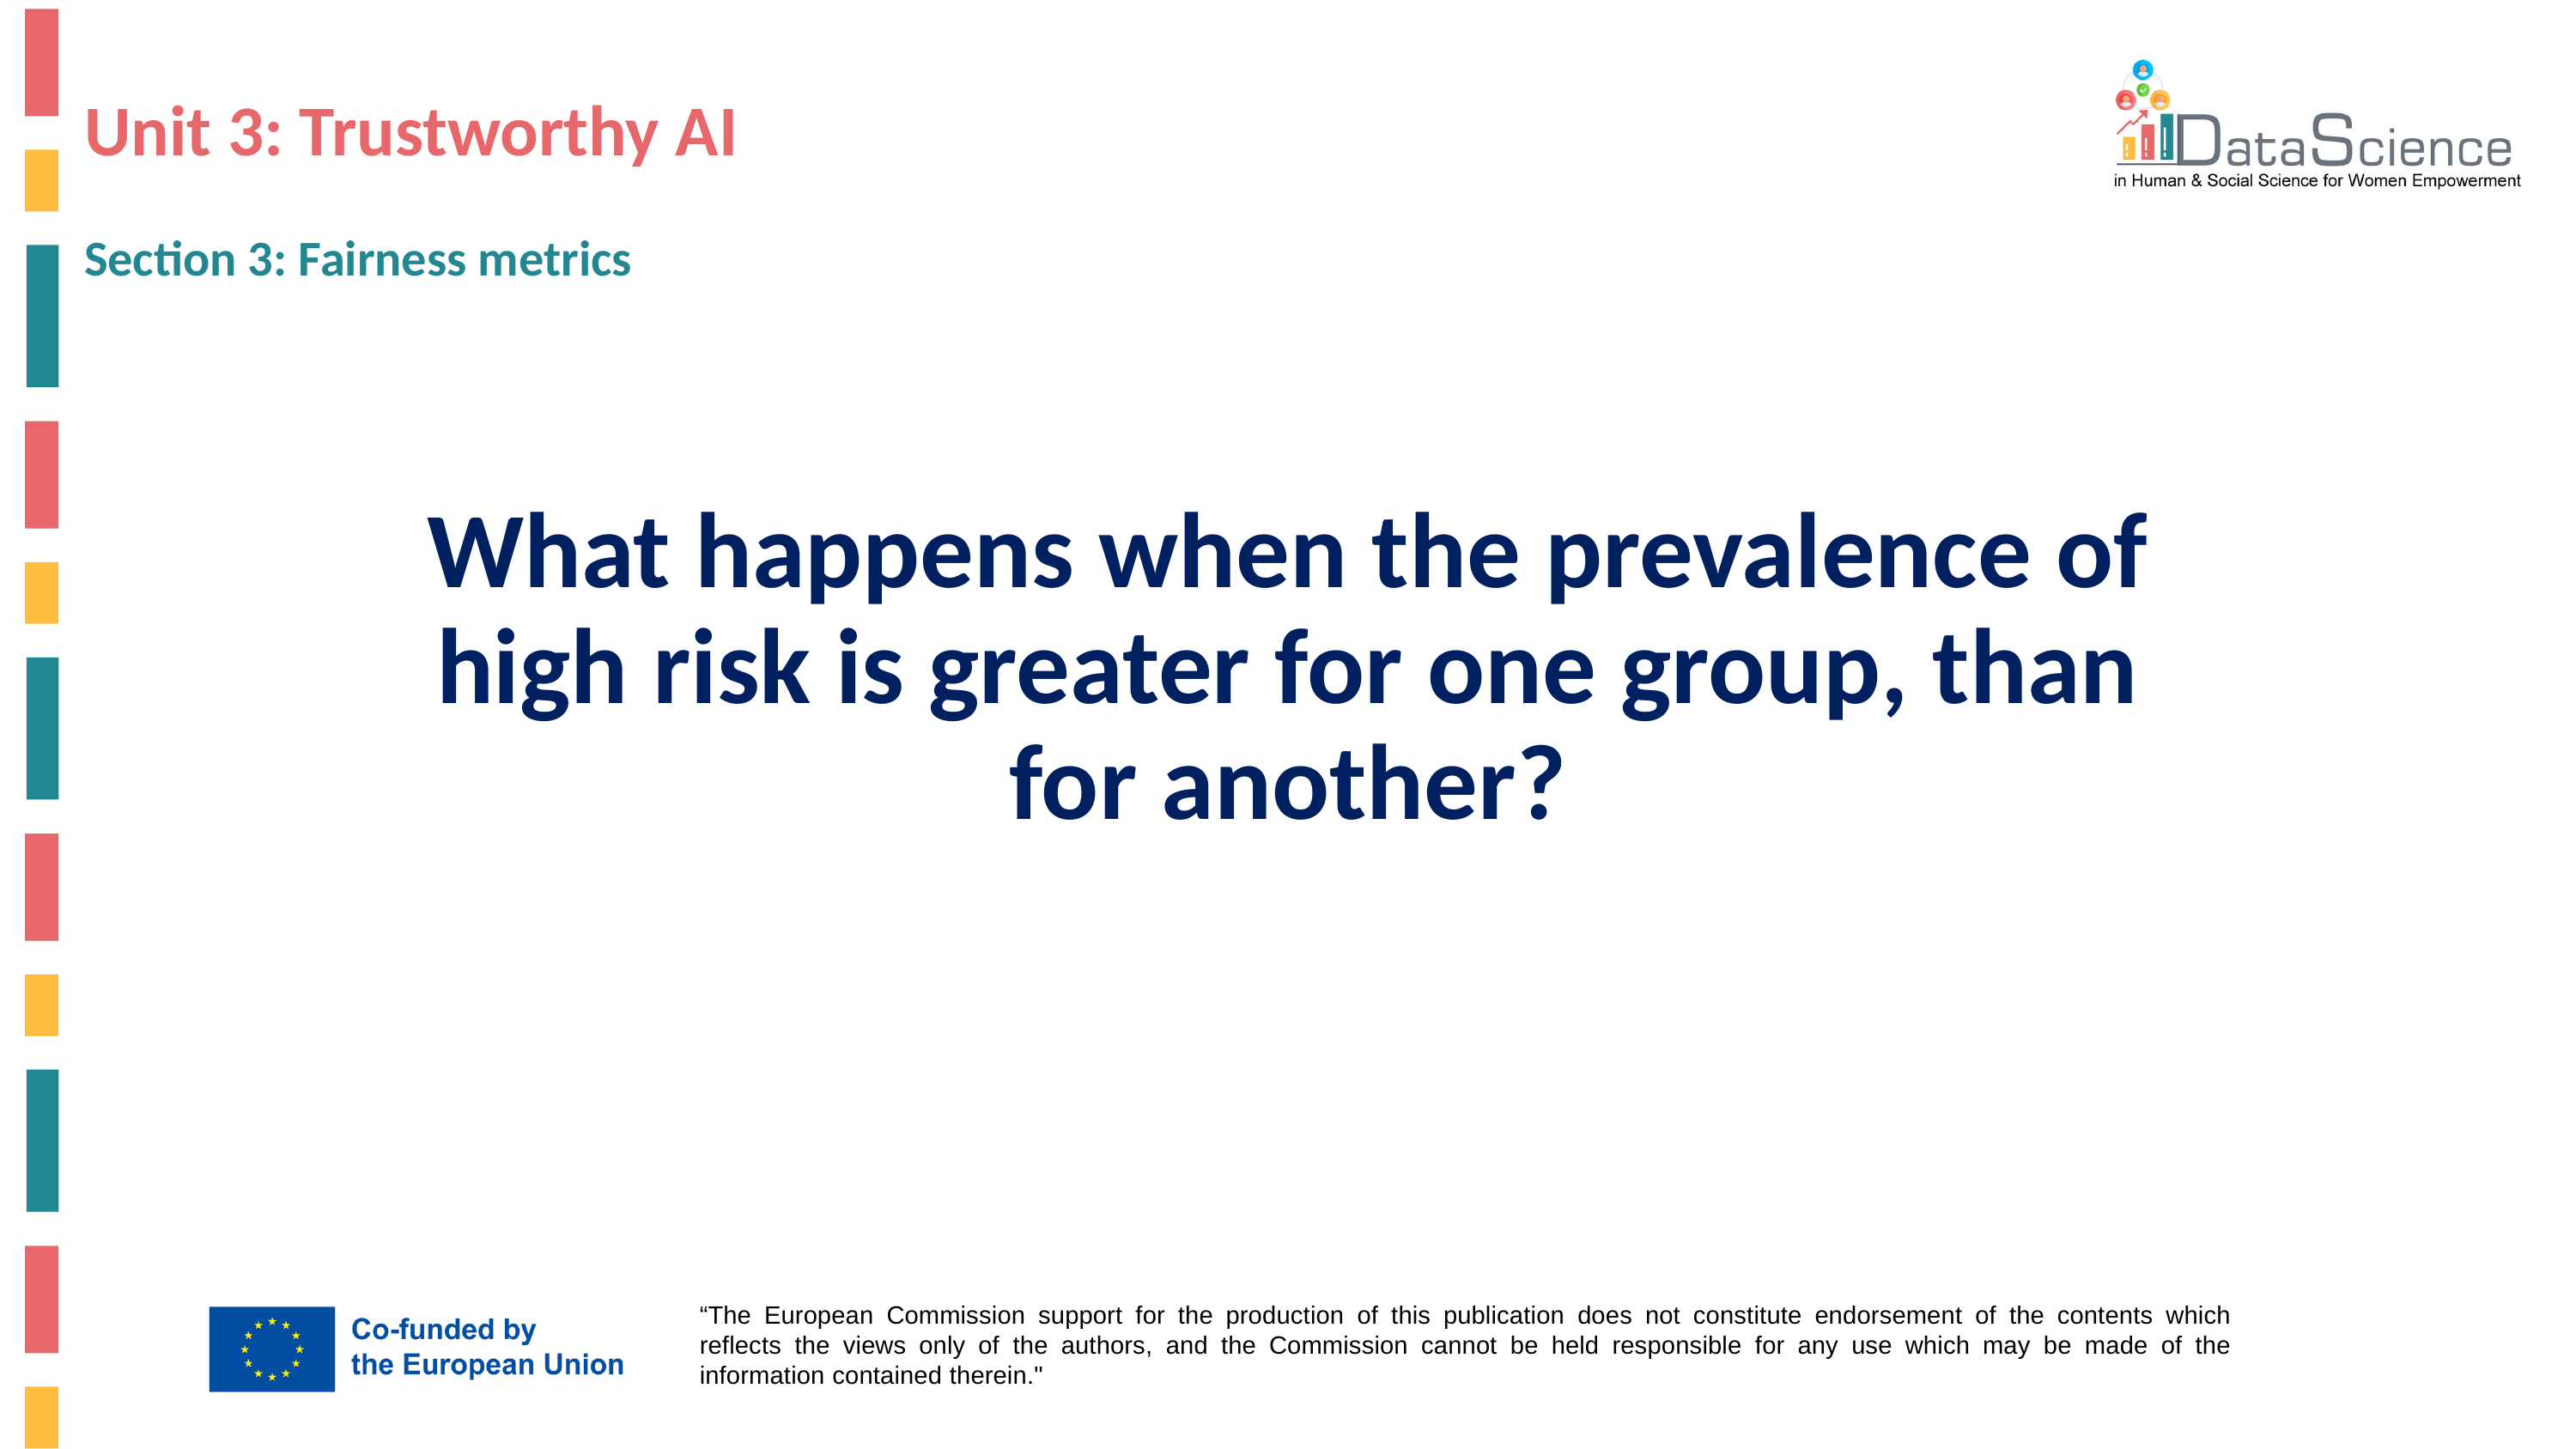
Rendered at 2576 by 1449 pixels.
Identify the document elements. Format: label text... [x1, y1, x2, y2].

title Unit 3: Trustworthy AI [71, 88, 805, 167]
list What happens when the prevalence of high risk is greater for one group, than for another? [378, 324, 2198, 1359]
text_box Section 3: Fairness metrics [71, 219, 1486, 293]
picture [204, 1301, 655, 1397]
picture [2114, 58, 2522, 191]
